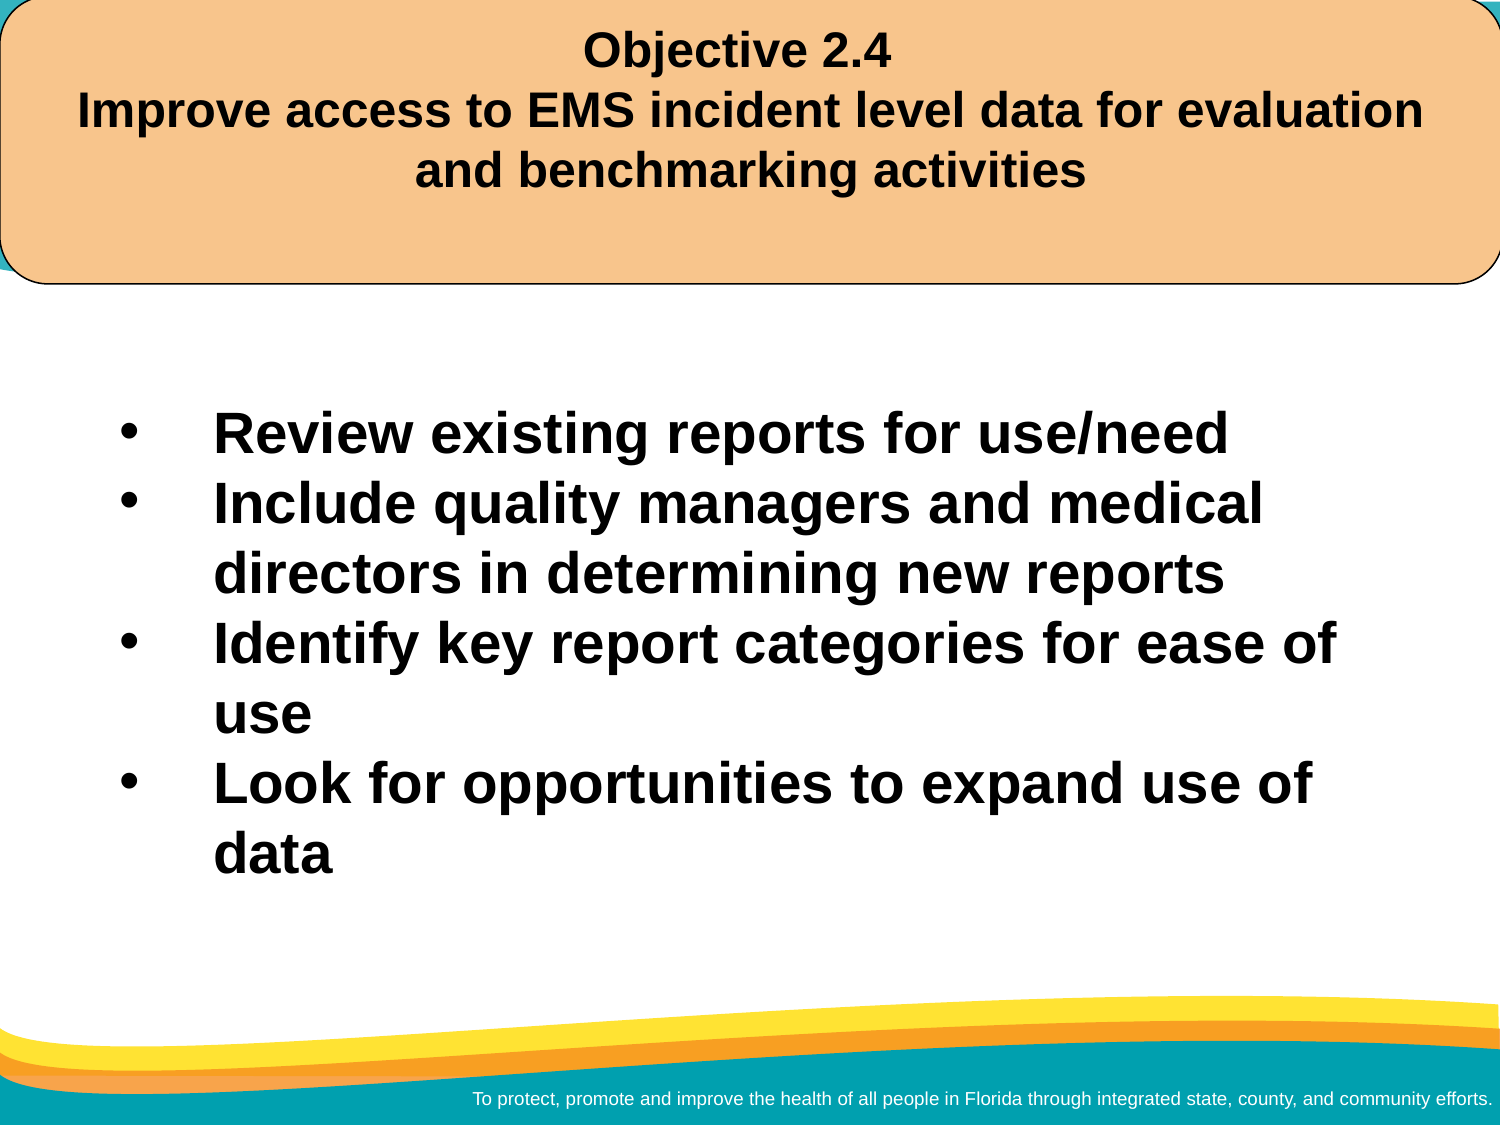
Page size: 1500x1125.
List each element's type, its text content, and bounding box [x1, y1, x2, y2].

text_box Objective 2.4 Improve access to EMS incident level data for evaluation and benchmarking activities [0, 0, 1500, 284]
text_box Review existing reports for use/need Include quality managers and medical directors in determining new reports Identify key report categories for ease of use Look for opportunities to expand use of data [104, 387, 1393, 1033]
